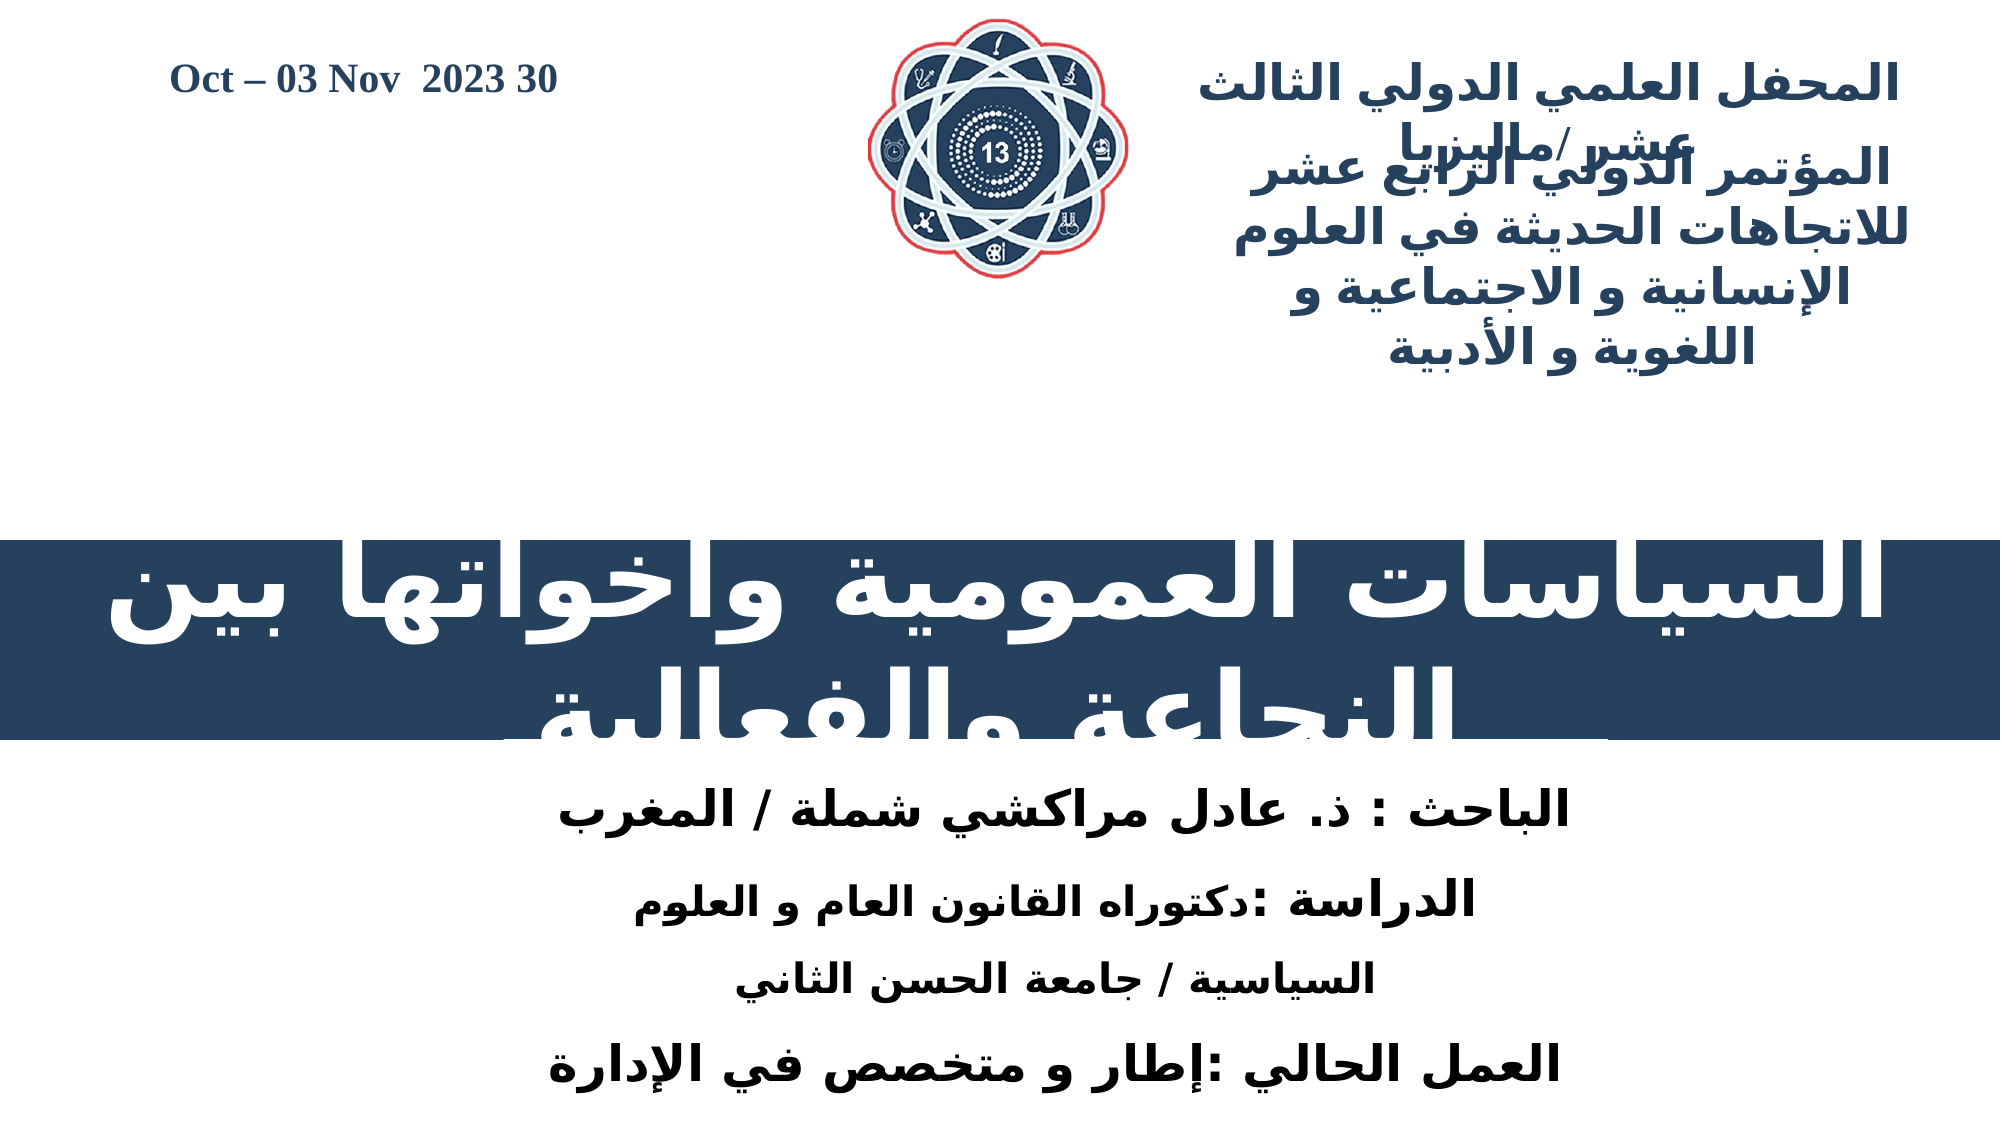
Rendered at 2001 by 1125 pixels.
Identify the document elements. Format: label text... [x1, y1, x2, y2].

text_box الباحث : ذ. عادل مراكشي شملة / المغرب الدراسة :دكتوراه القانون العام و العلوم السياسية / جامعة الحسن الثاني العمل الحالي :إطار و متخصص في الإدارة الترابية و الرقمية/باحث في القانون العام و العلوم السياسية [503, 739, 1609, 1125]
text_box المحفل العلمي الدولي الثالث عشر /ماليزيا [1148, 43, 1950, 179]
text_box 30 Oct – 03 Nov 2023 [102, 43, 625, 109]
picture [868, 0, 1132, 294]
text_box المؤتمر الدولي الرابع عشر للاتجاهات الحديثة في العلوم الإنسانية و الاجتماعية و اللغوية و الأدبية [1212, 126, 1933, 382]
text_box السياسات العمومية وأخواتها بين النجاعة والفعالية [0, 540, 2000, 740]
